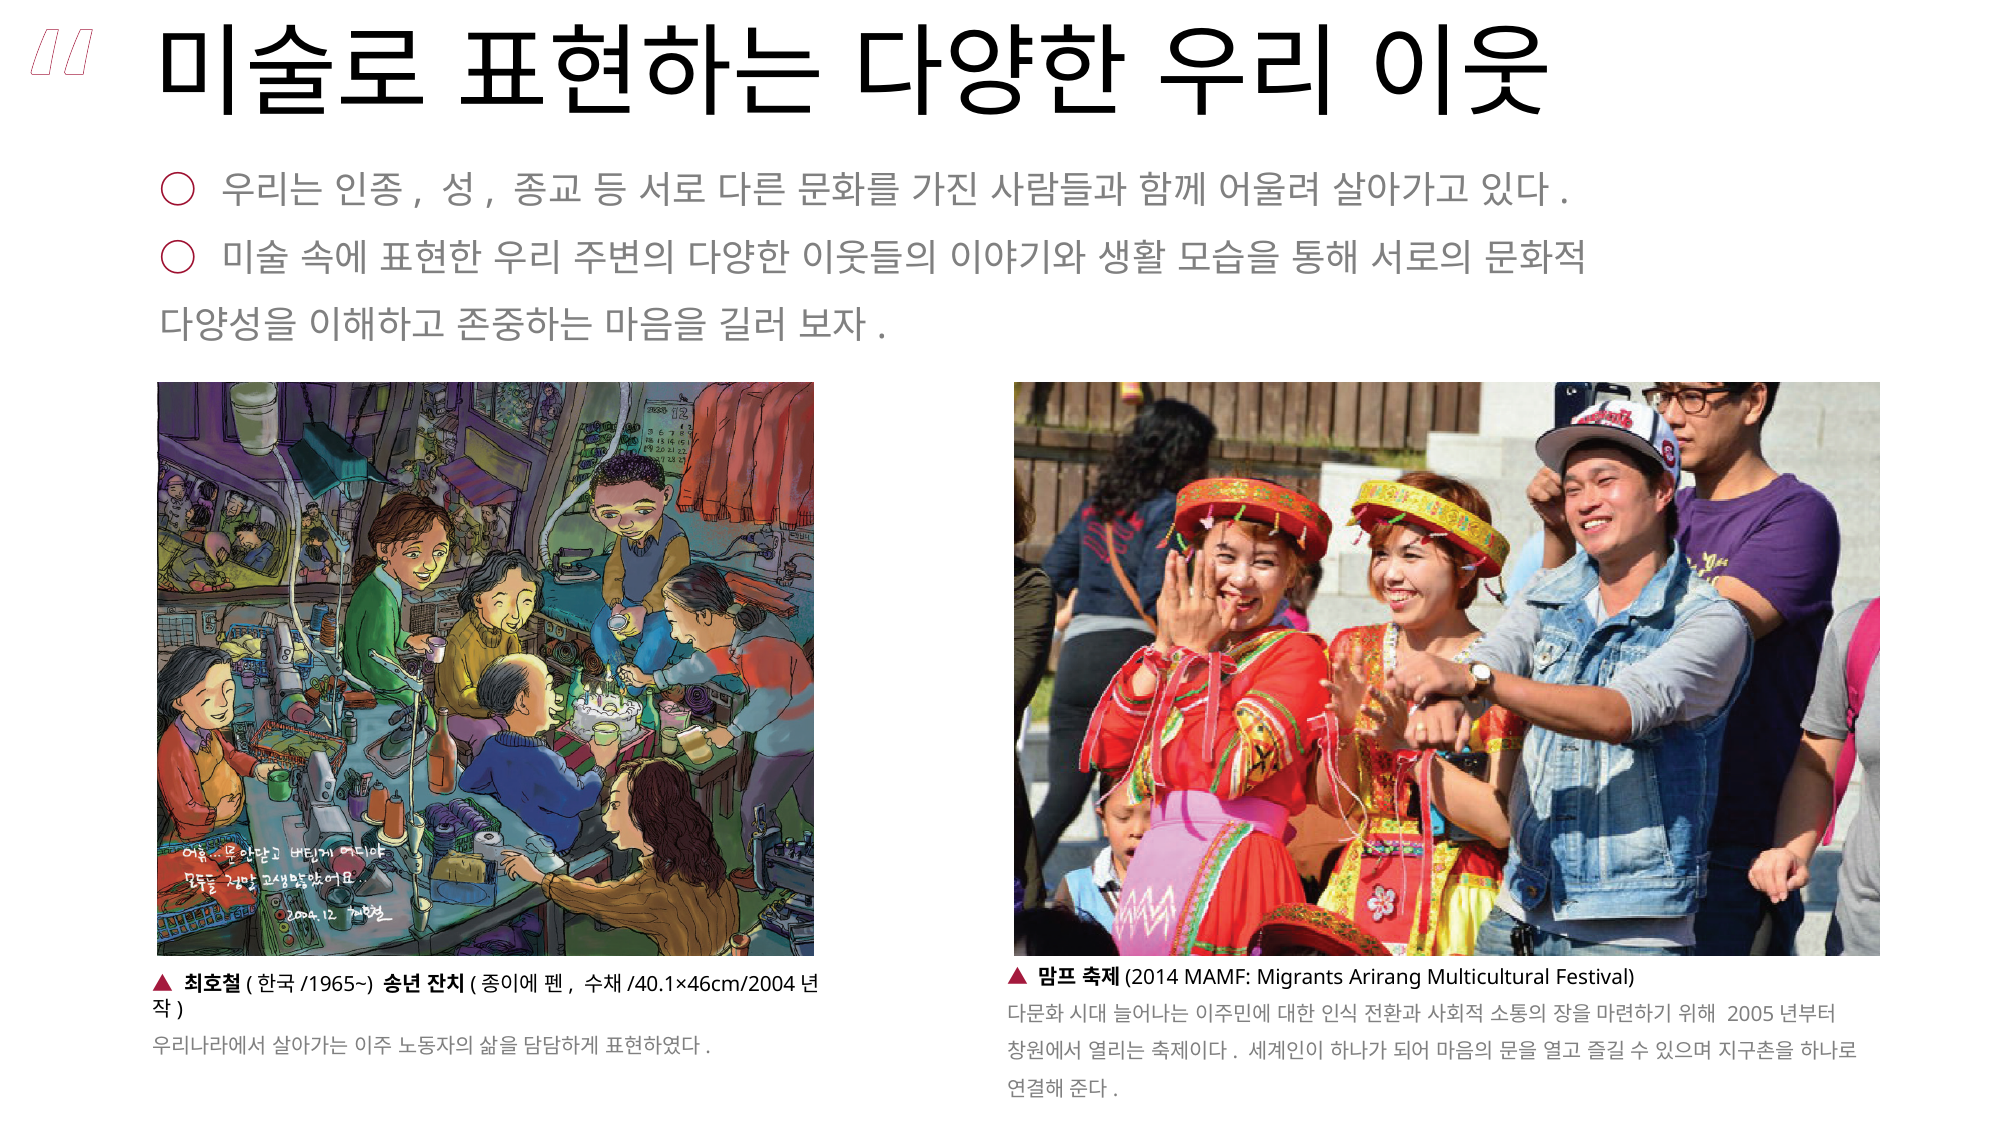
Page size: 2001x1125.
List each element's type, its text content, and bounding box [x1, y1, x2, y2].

picture [1014, 382, 1880, 956]
picture [157, 382, 814, 956]
text_box ▲ 최호철(한국/1965~) 송년 잔치(종이에 펜, 수채/40.1×46cm/2004년 작) 우리나라에서 살아가는 이주 노동자의 삶을 담담하게 표현하였다. [138, 963, 856, 1066]
text_box 미술로 표현하는 다양한 우리 이웃 [138, 0, 1568, 135]
text_box ▲ 맘프 축제(2014 MAMF: Migrants Arirang Multicultural Festival) 다문화 시대 늘어나는 이주민에 대한 인식 전환과 사회적 소통의 장을 마련하기 위해 2005년부터 창원에서 열리는 축제이다. 세계인이 하나가 되어 마음의 문을 열고 즐길 수 있으며 지구촌을 하나로 연결해 준다. [992, 955, 1902, 1108]
text_box “ [13, 0, 133, 205]
text_box ○ 우리는 인종, 성, 종교 등 서로 다른 문화를 가진 사람들과 함께 어울려 살아가고 있다. ○ 미술 속에 표현한 우리 주변의 다양한 이웃들의 이야기와 생활 모습을 통해 서로의 문화적 다양성을 이해하고 존중하는 마음을 길러 보자. [145, 136, 1695, 354]
